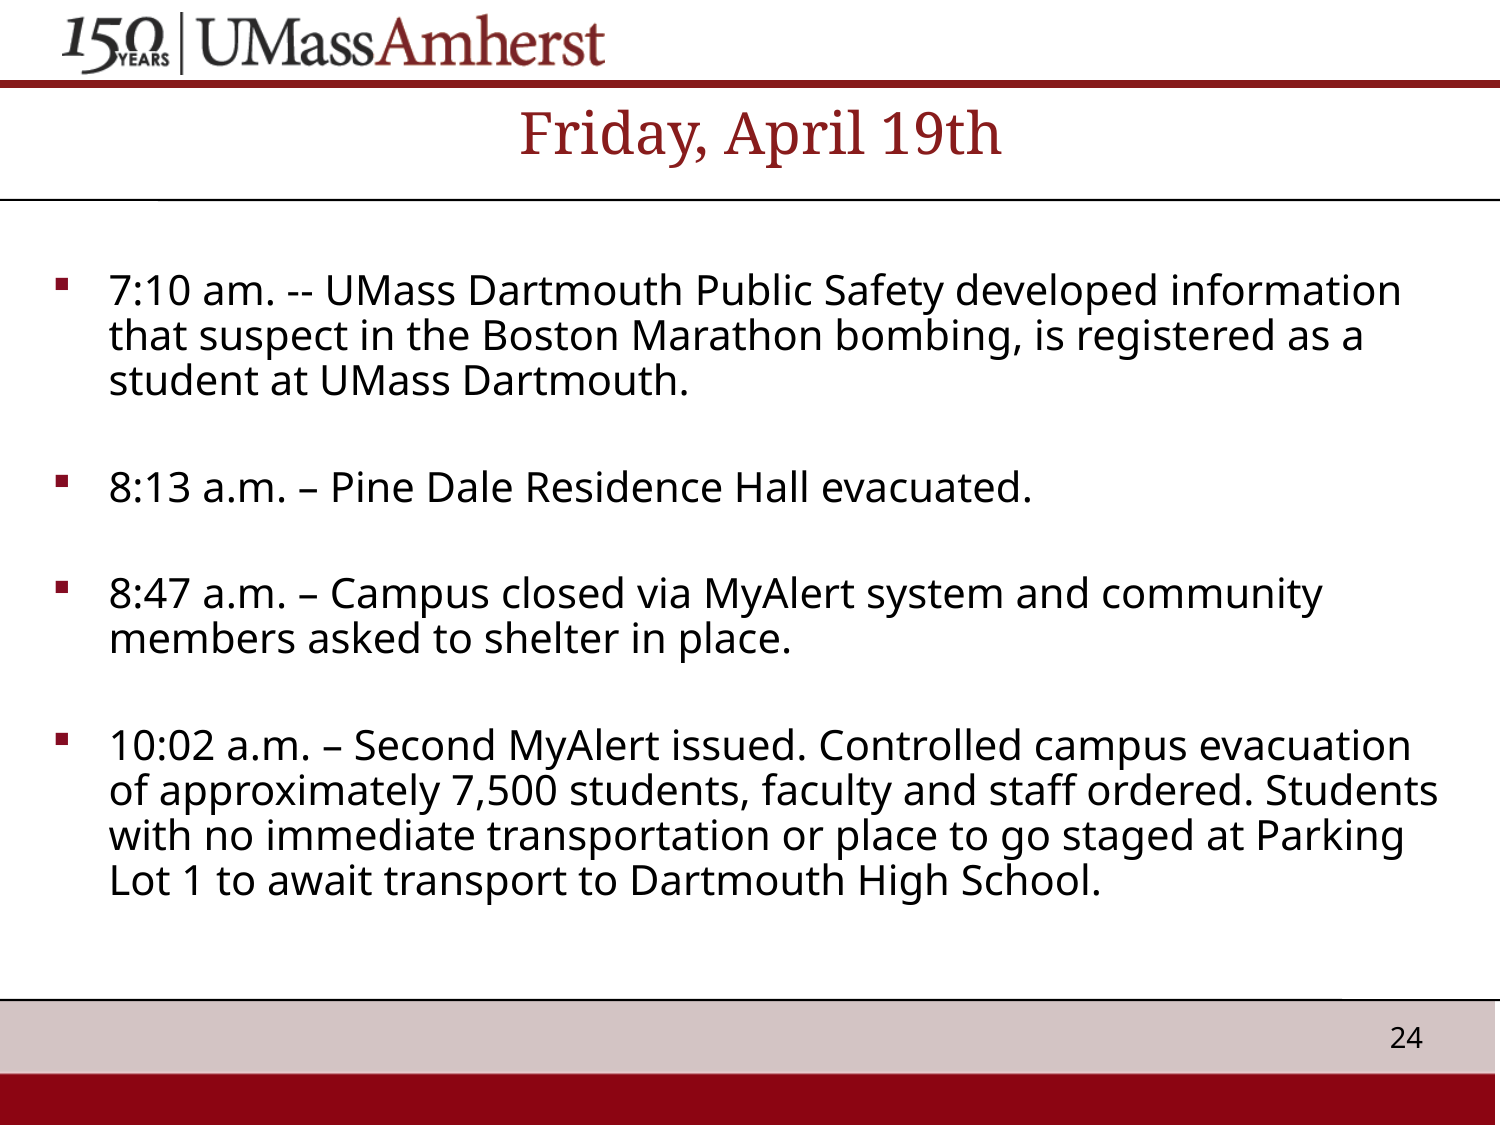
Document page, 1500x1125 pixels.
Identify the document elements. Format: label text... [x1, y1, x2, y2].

title Friday, April 19th [23, 37, 1499, 225]
picture [0, 1002, 1495, 1125]
list 7:10 am. -- UMass Dartmouth Public Safety developed information that suspect in the Boston Marathon bombing, is registered as a student at UMass Dartmouth. 8:13 a.m. – Pine Dale Residence Hall evacuated. 8:47 a.m. – Campus closed via MyAlert system and community members asked to shelter in place. 10:02 a.m. – Second MyAlert issued. Controlled campus evacuation of approximately 7,500 students, faculty and staff ordered. Students with no immediate transportation or place to go staged at Parking Lot 1 to await transport to Dartmouth High School. [37, 262, 1463, 1025]
picture [62, 12, 605, 37]
picture [0, 80, 23, 88]
